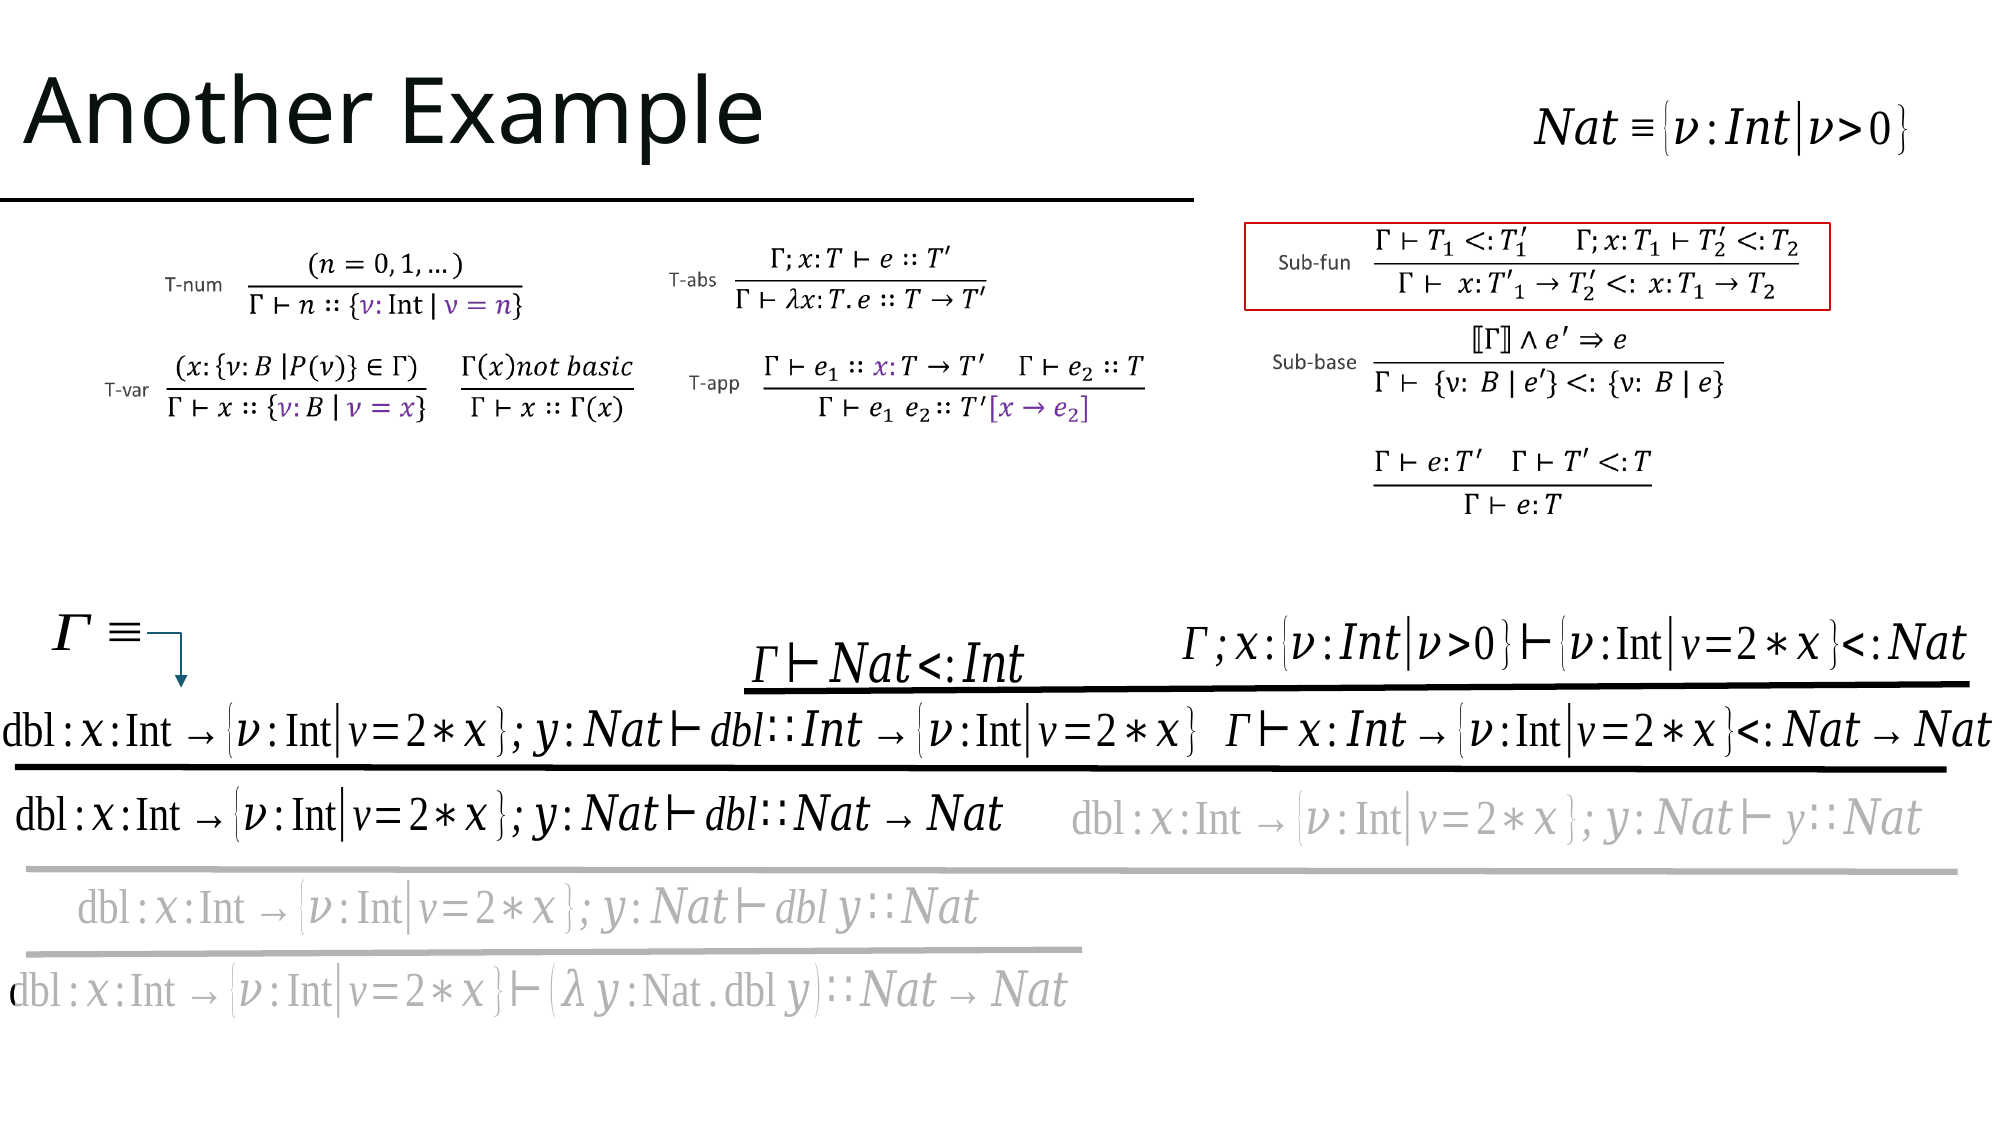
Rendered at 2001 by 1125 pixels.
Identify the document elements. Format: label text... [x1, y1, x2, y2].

title Another Example [8, 4, 1136, 223]
text_box [14, 687, 1994, 1117]
picture [77, 241, 1150, 423]
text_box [14, 766, 1947, 770]
text_box [1244, 222, 1258, 311]
text_box [1806, 222, 1831, 311]
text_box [25, 949, 1083, 955]
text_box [743, 684, 1970, 692]
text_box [25, 868, 1958, 872]
picture [1258, 221, 1806, 515]
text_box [146, 632, 182, 688]
